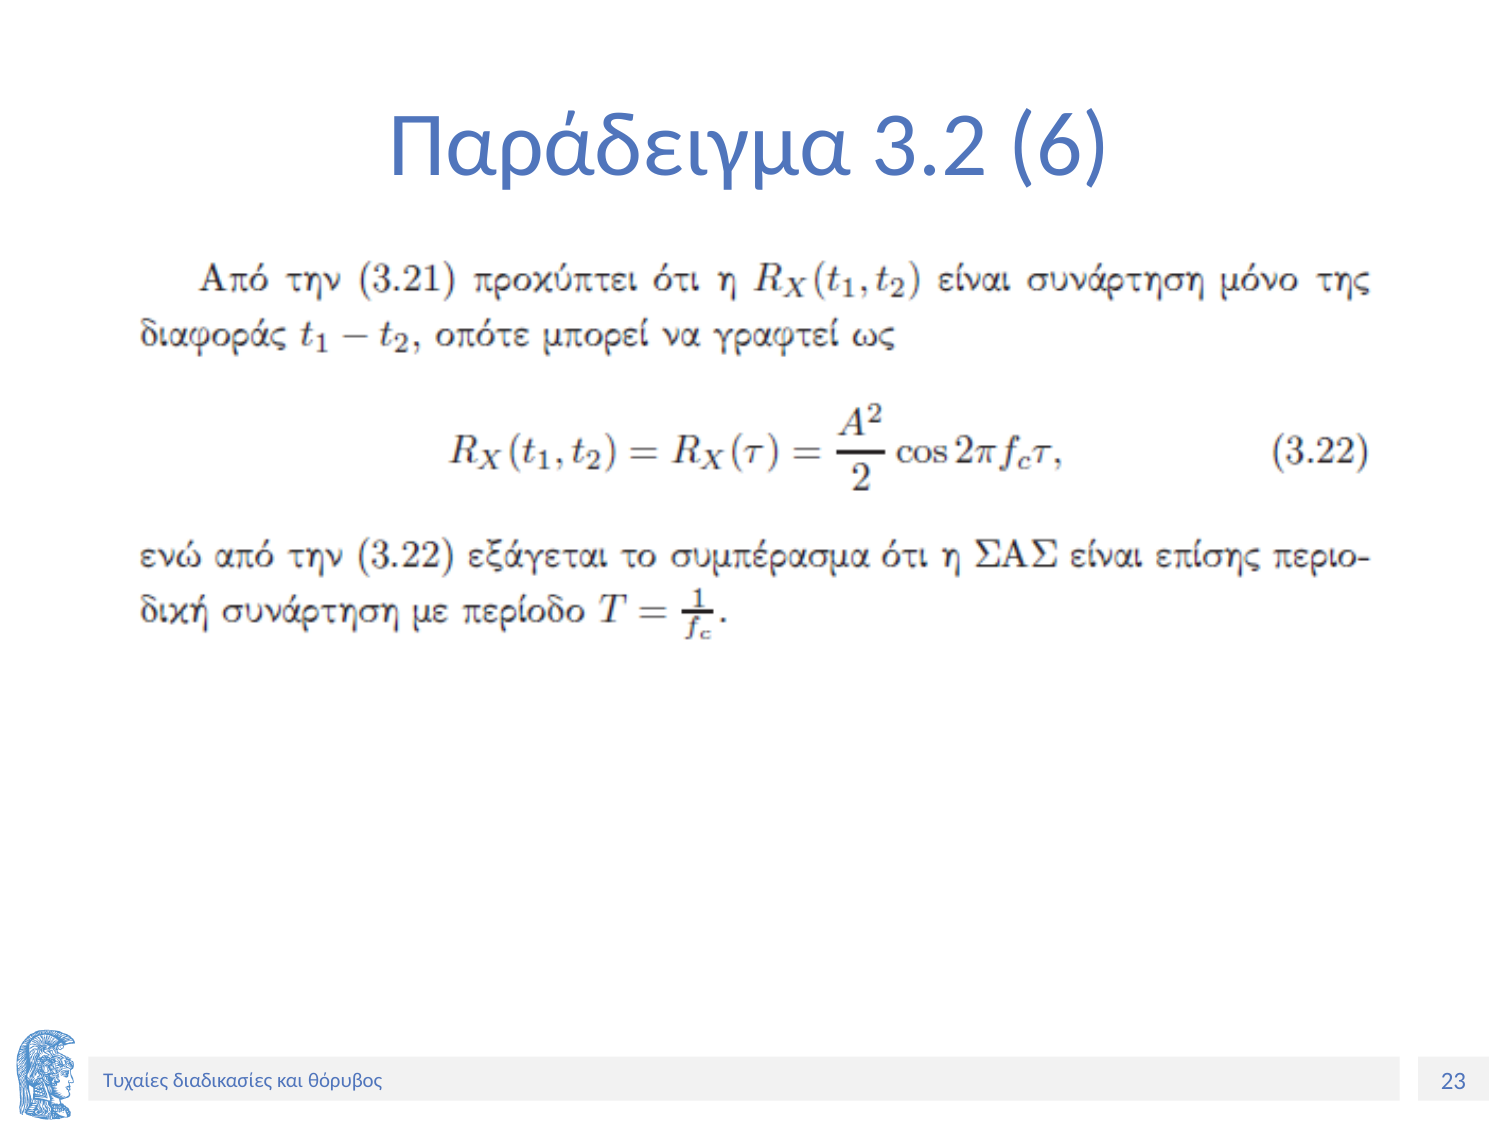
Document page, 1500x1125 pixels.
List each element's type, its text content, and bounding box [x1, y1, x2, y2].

title Παράδειγμα 3.2 (6) [75, 45, 1425, 233]
picture [116, 255, 1384, 646]
picture [9, 1026, 81, 1120]
